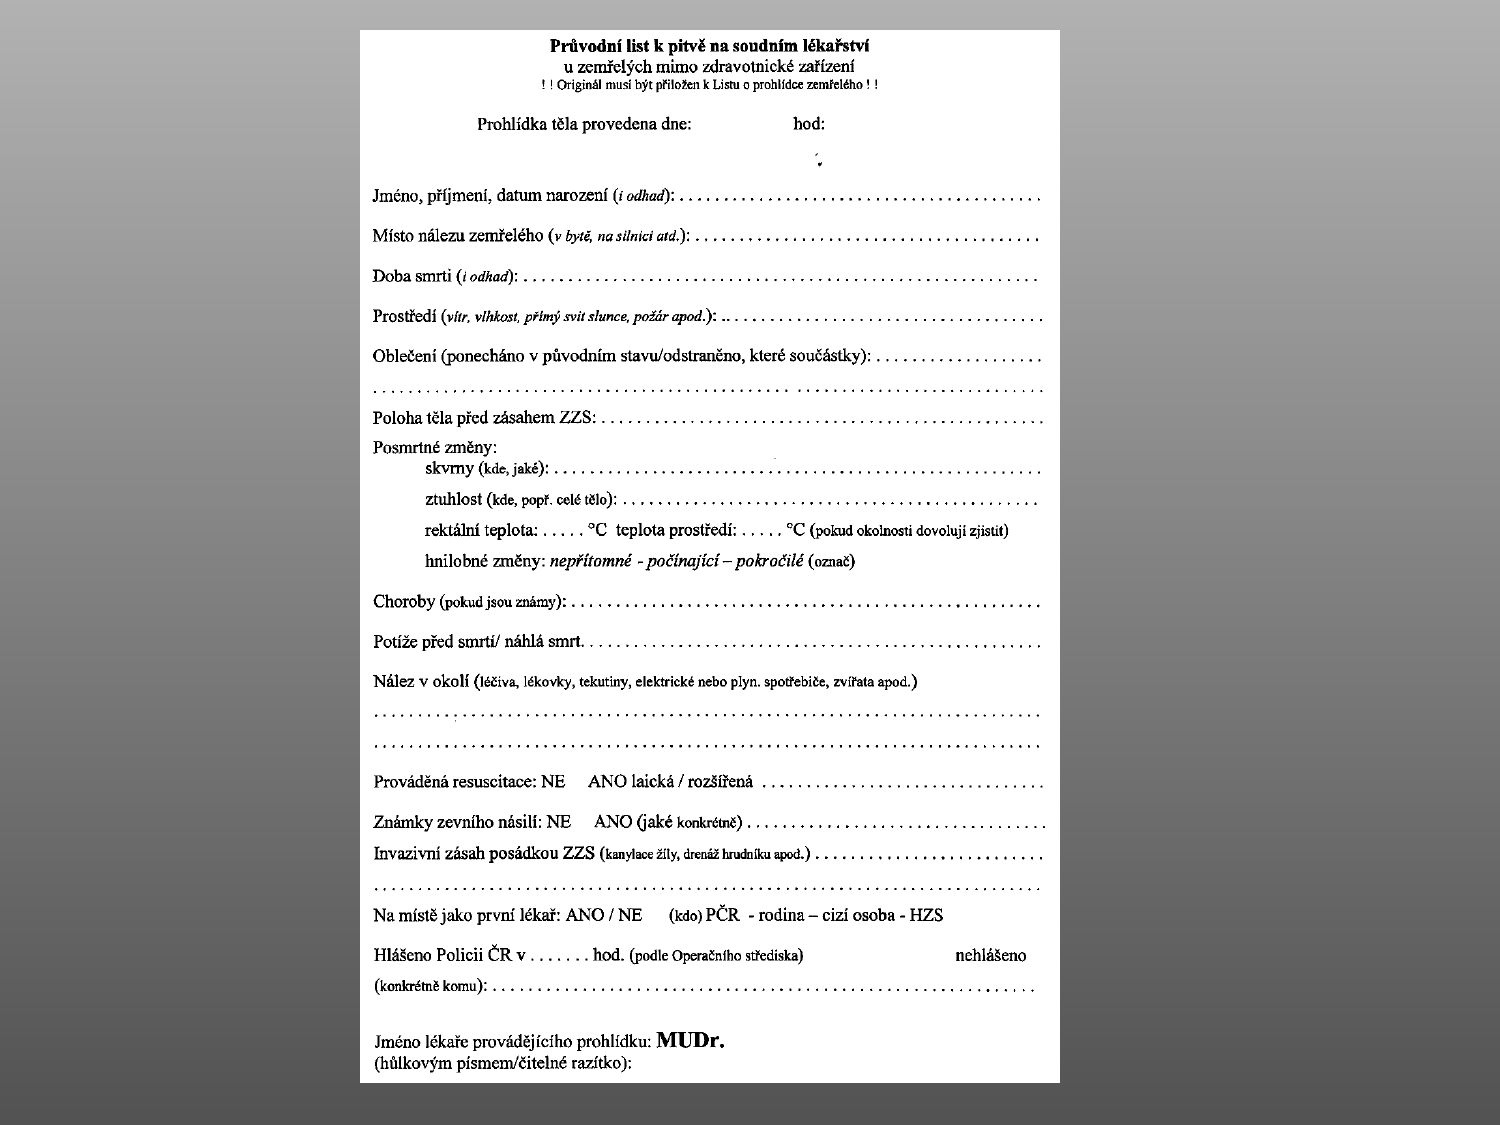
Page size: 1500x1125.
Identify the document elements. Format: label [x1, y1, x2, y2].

picture [359, 30, 1060, 1083]
